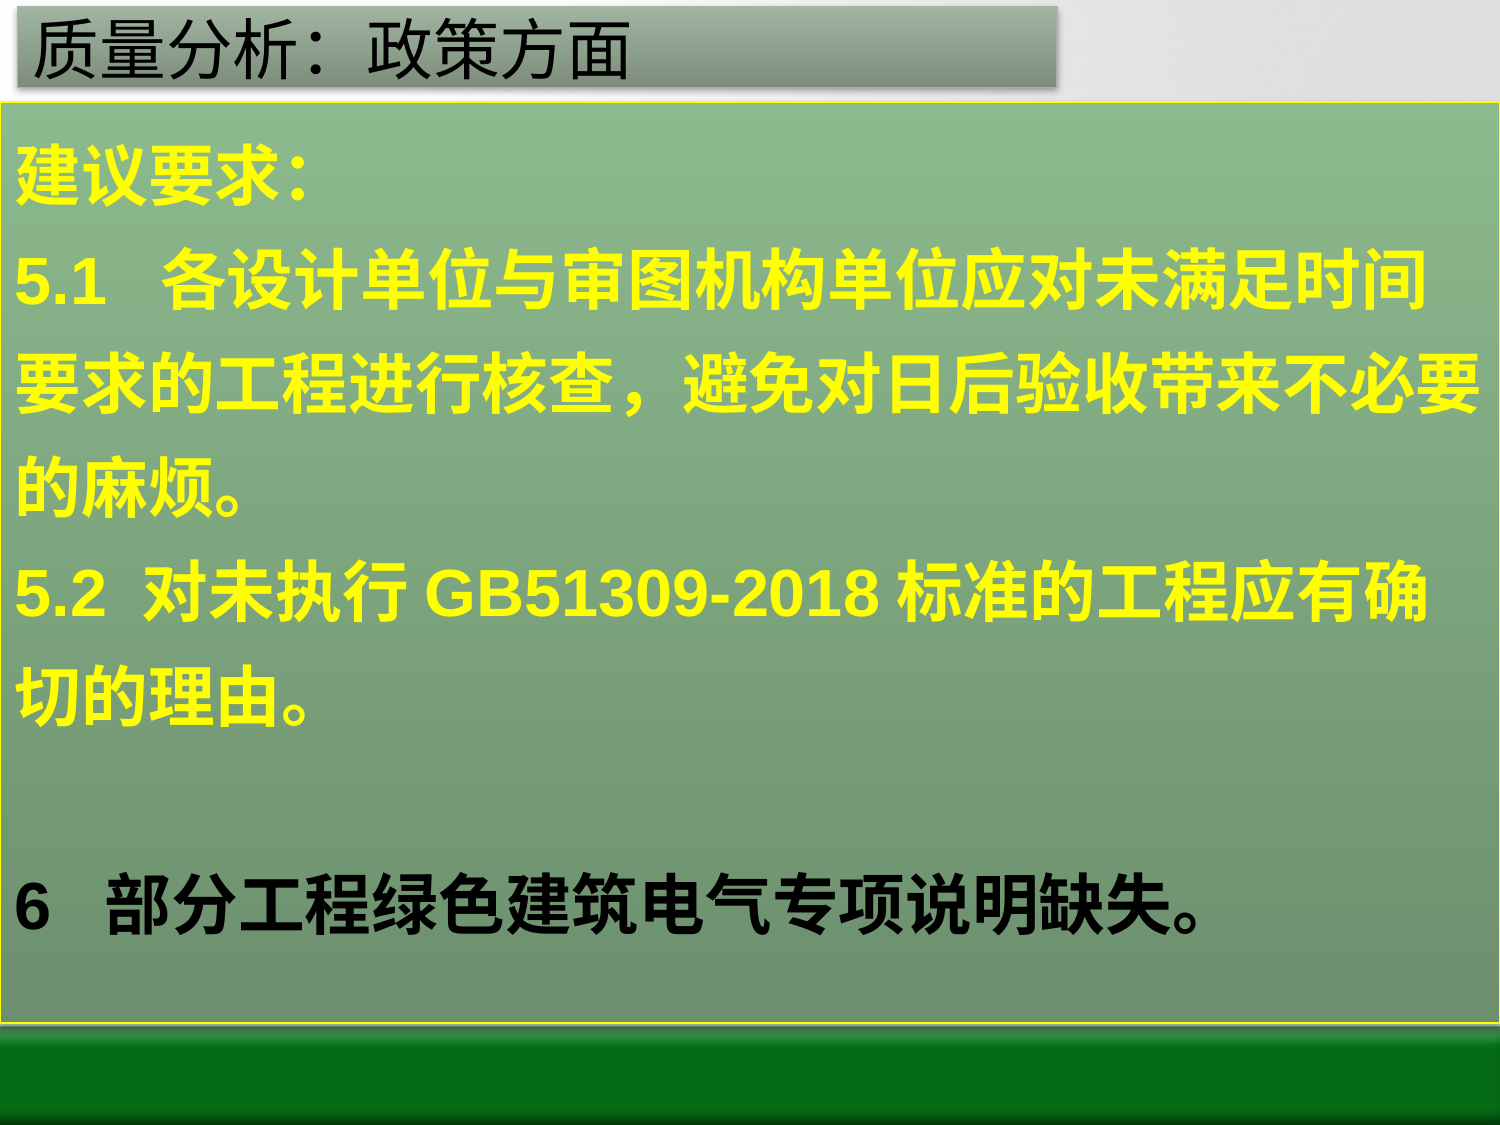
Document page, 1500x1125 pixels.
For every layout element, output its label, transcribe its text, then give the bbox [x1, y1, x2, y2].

list 建议要求： 5.1 各设计单位与审图机构单位应对未满足时间要求的工程进行核查，避免对日后验收带来不必要的麻烦。 5.2 对未执行GB51309-2018标准的工程应有确切的理由。 6 部分工程绿色建筑电气专项说明缺失。 [0, 101, 1500, 1024]
picture [0, 0, 1500, 101]
title 质量分析：政策方面 [17, 6, 1058, 88]
picture [0, 1024, 1500, 1125]
